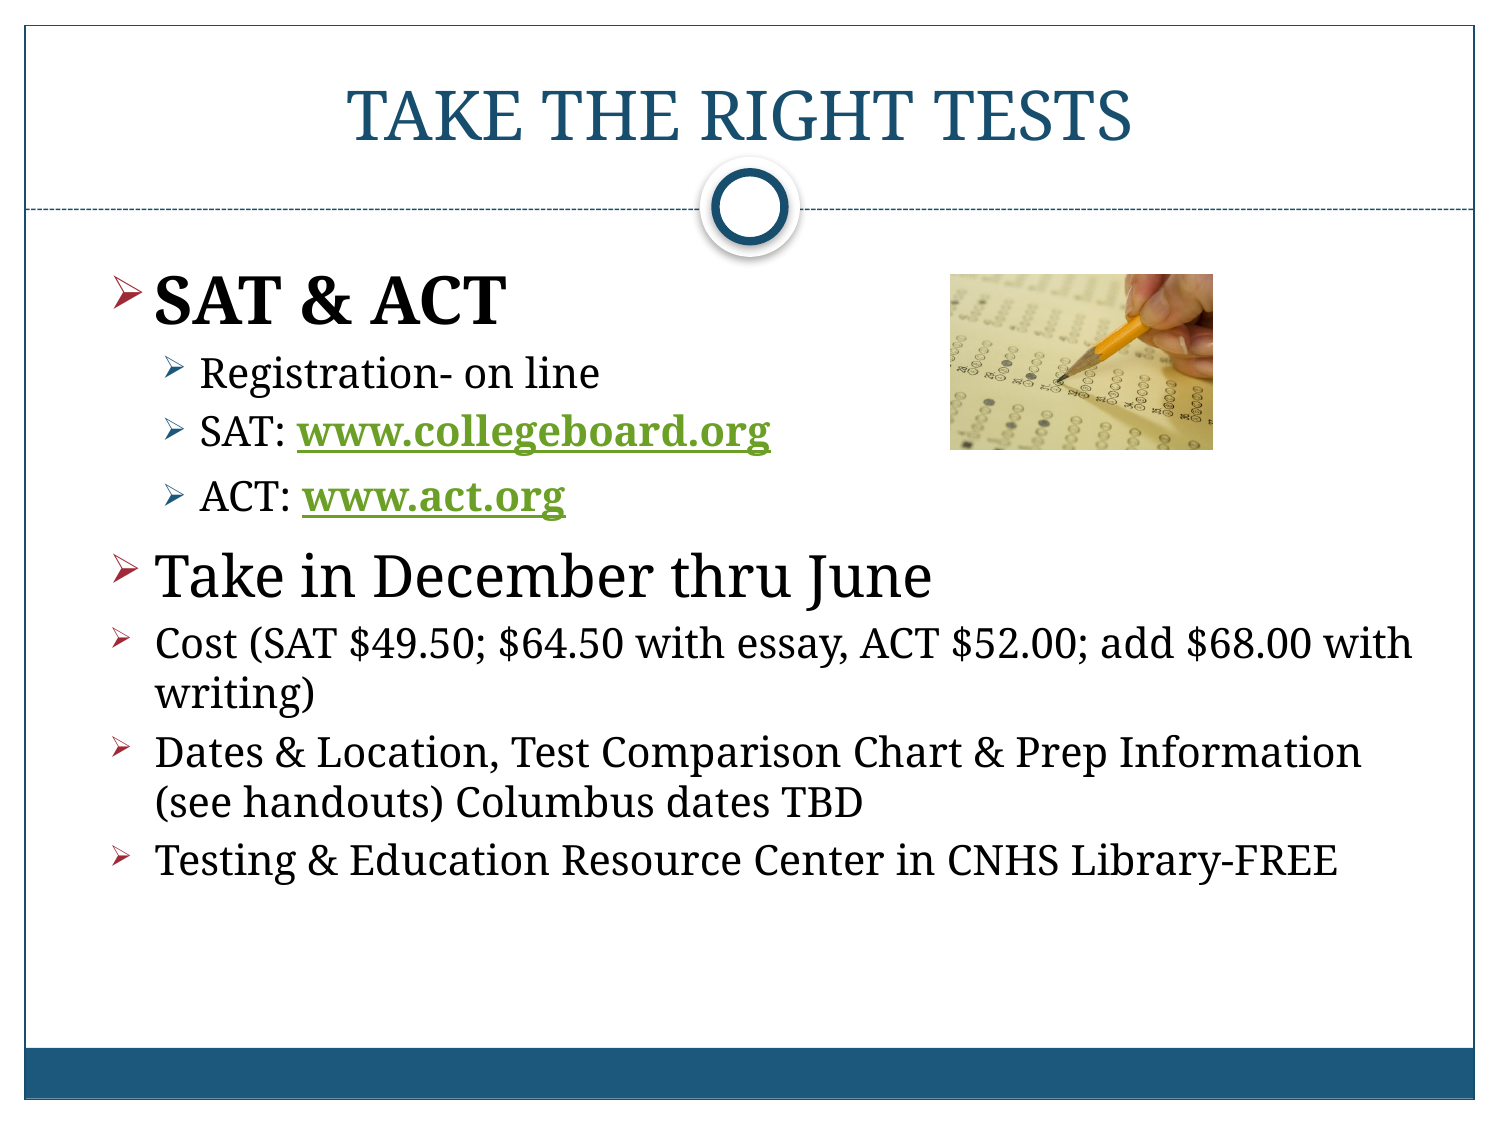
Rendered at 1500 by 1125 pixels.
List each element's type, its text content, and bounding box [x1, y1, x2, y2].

list SAT & ACT Registration- on line SAT: www.collegeboard.org ACT: www.act.org Take in December thru June Cost (SAT $49.50; $64.50 with essay, ACT $52.00; add $68.00 with writing) Dates & Location, Test Comparison Chart & Prep Information (see handouts) Columbus dates TBD Testing & Education Resource Center in CNHS Library-FREE [49, 250, 1445, 1001]
picture [949, 274, 1213, 450]
title TAKE THE RIGHT TESTS [49, 37, 1450, 162]
